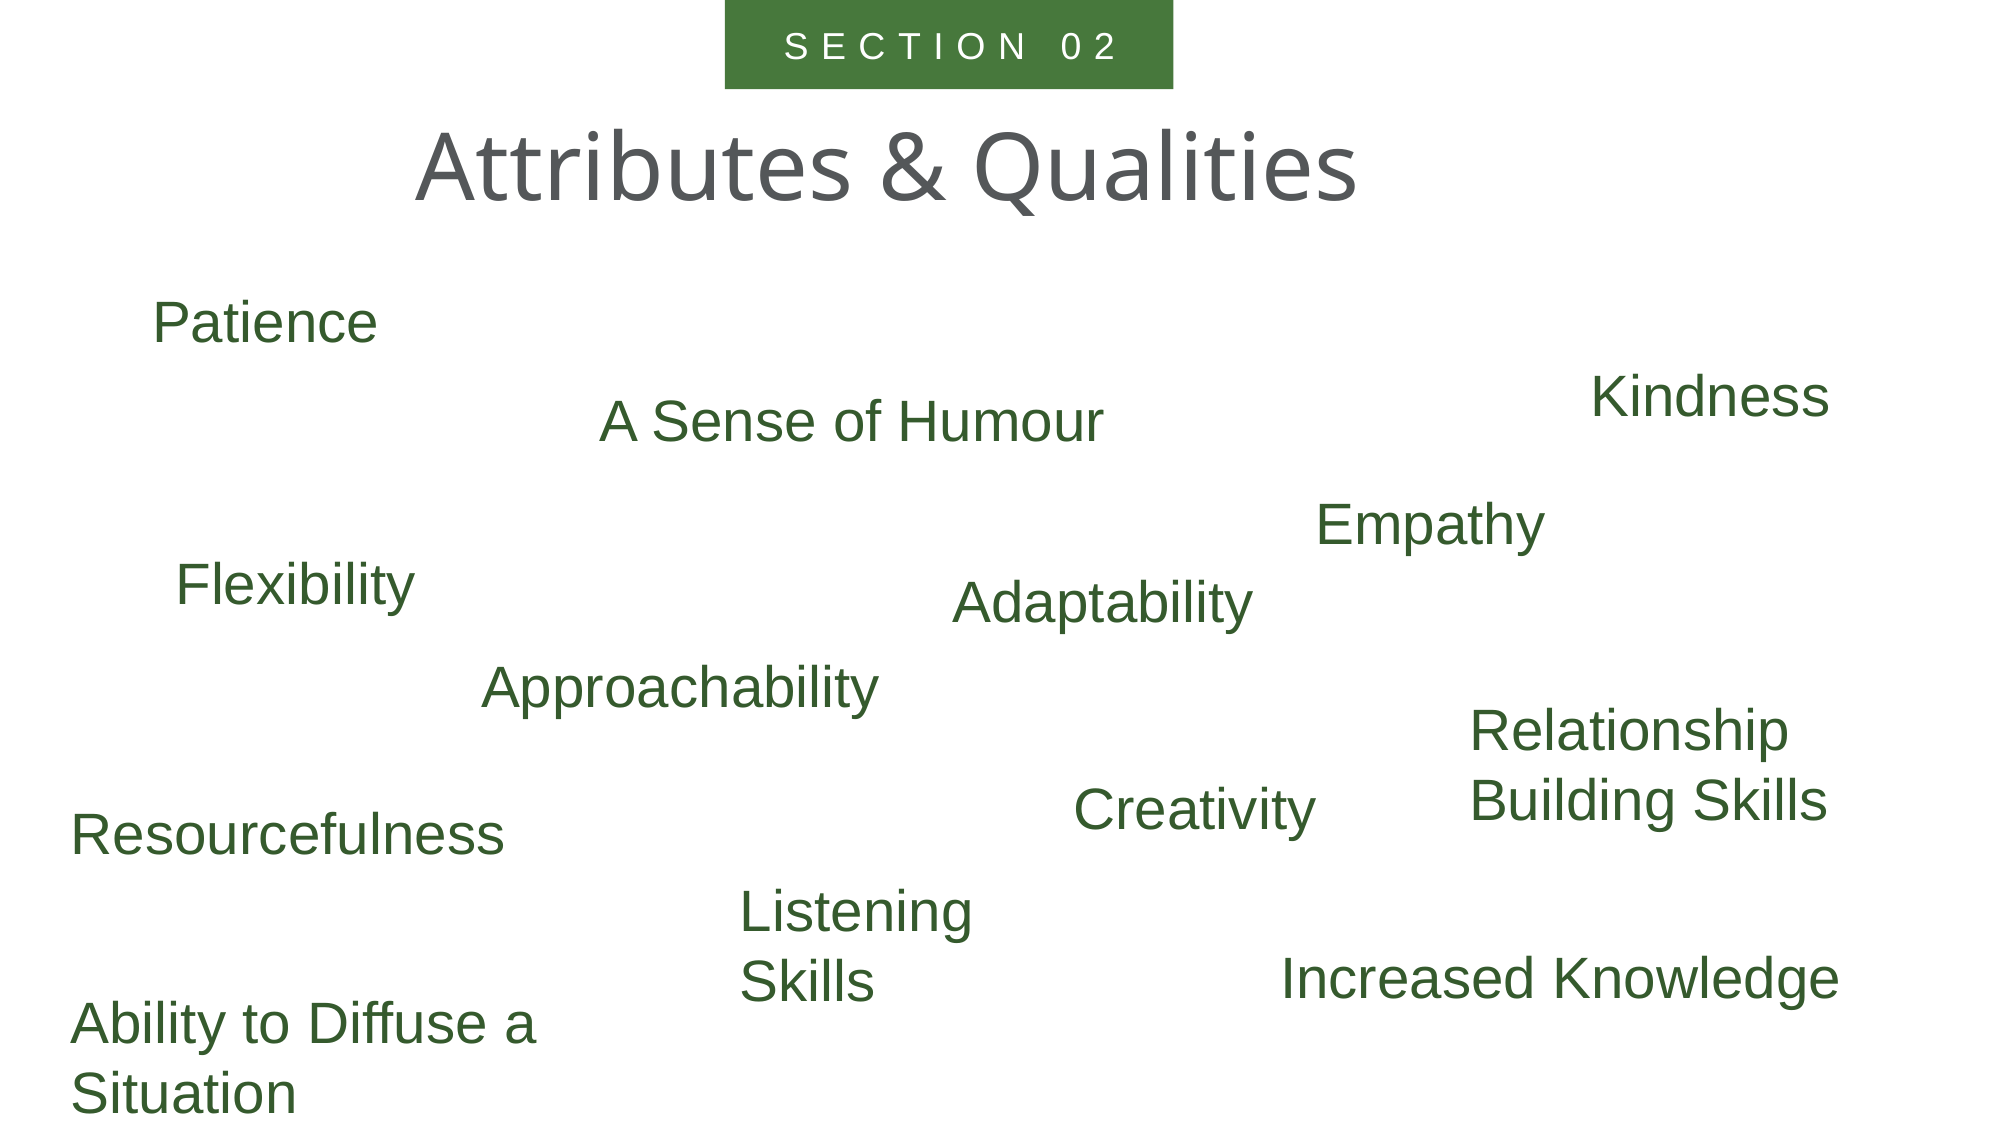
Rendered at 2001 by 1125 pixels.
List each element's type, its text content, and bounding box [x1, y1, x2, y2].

text_box Approachability [466, 597, 908, 772]
text_box Attributes & Qualities [401, 121, 1827, 248]
text_box Creativity [1058, 718, 1576, 894]
text_box A Sense of Humour [584, 330, 1196, 506]
text_box Patience [137, 231, 413, 407]
text_box Kindness [1575, 306, 1851, 481]
text_box Ability to Diffuse a Situation [55, 932, 725, 1125]
text_box Listening Skills [725, 820, 1000, 1066]
text_box Increased Knowledge [1265, 887, 1886, 1063]
text_box SECTION 02 [724, 0, 1174, 90]
text_box Adaptability [938, 511, 1379, 687]
text_box Empathy [1300, 433, 1576, 609]
text_box Resourcefulness [55, 743, 616, 919]
text_box Flexibility [160, 493, 436, 669]
text_box Relationship Building Skills [1454, 640, 1849, 885]
